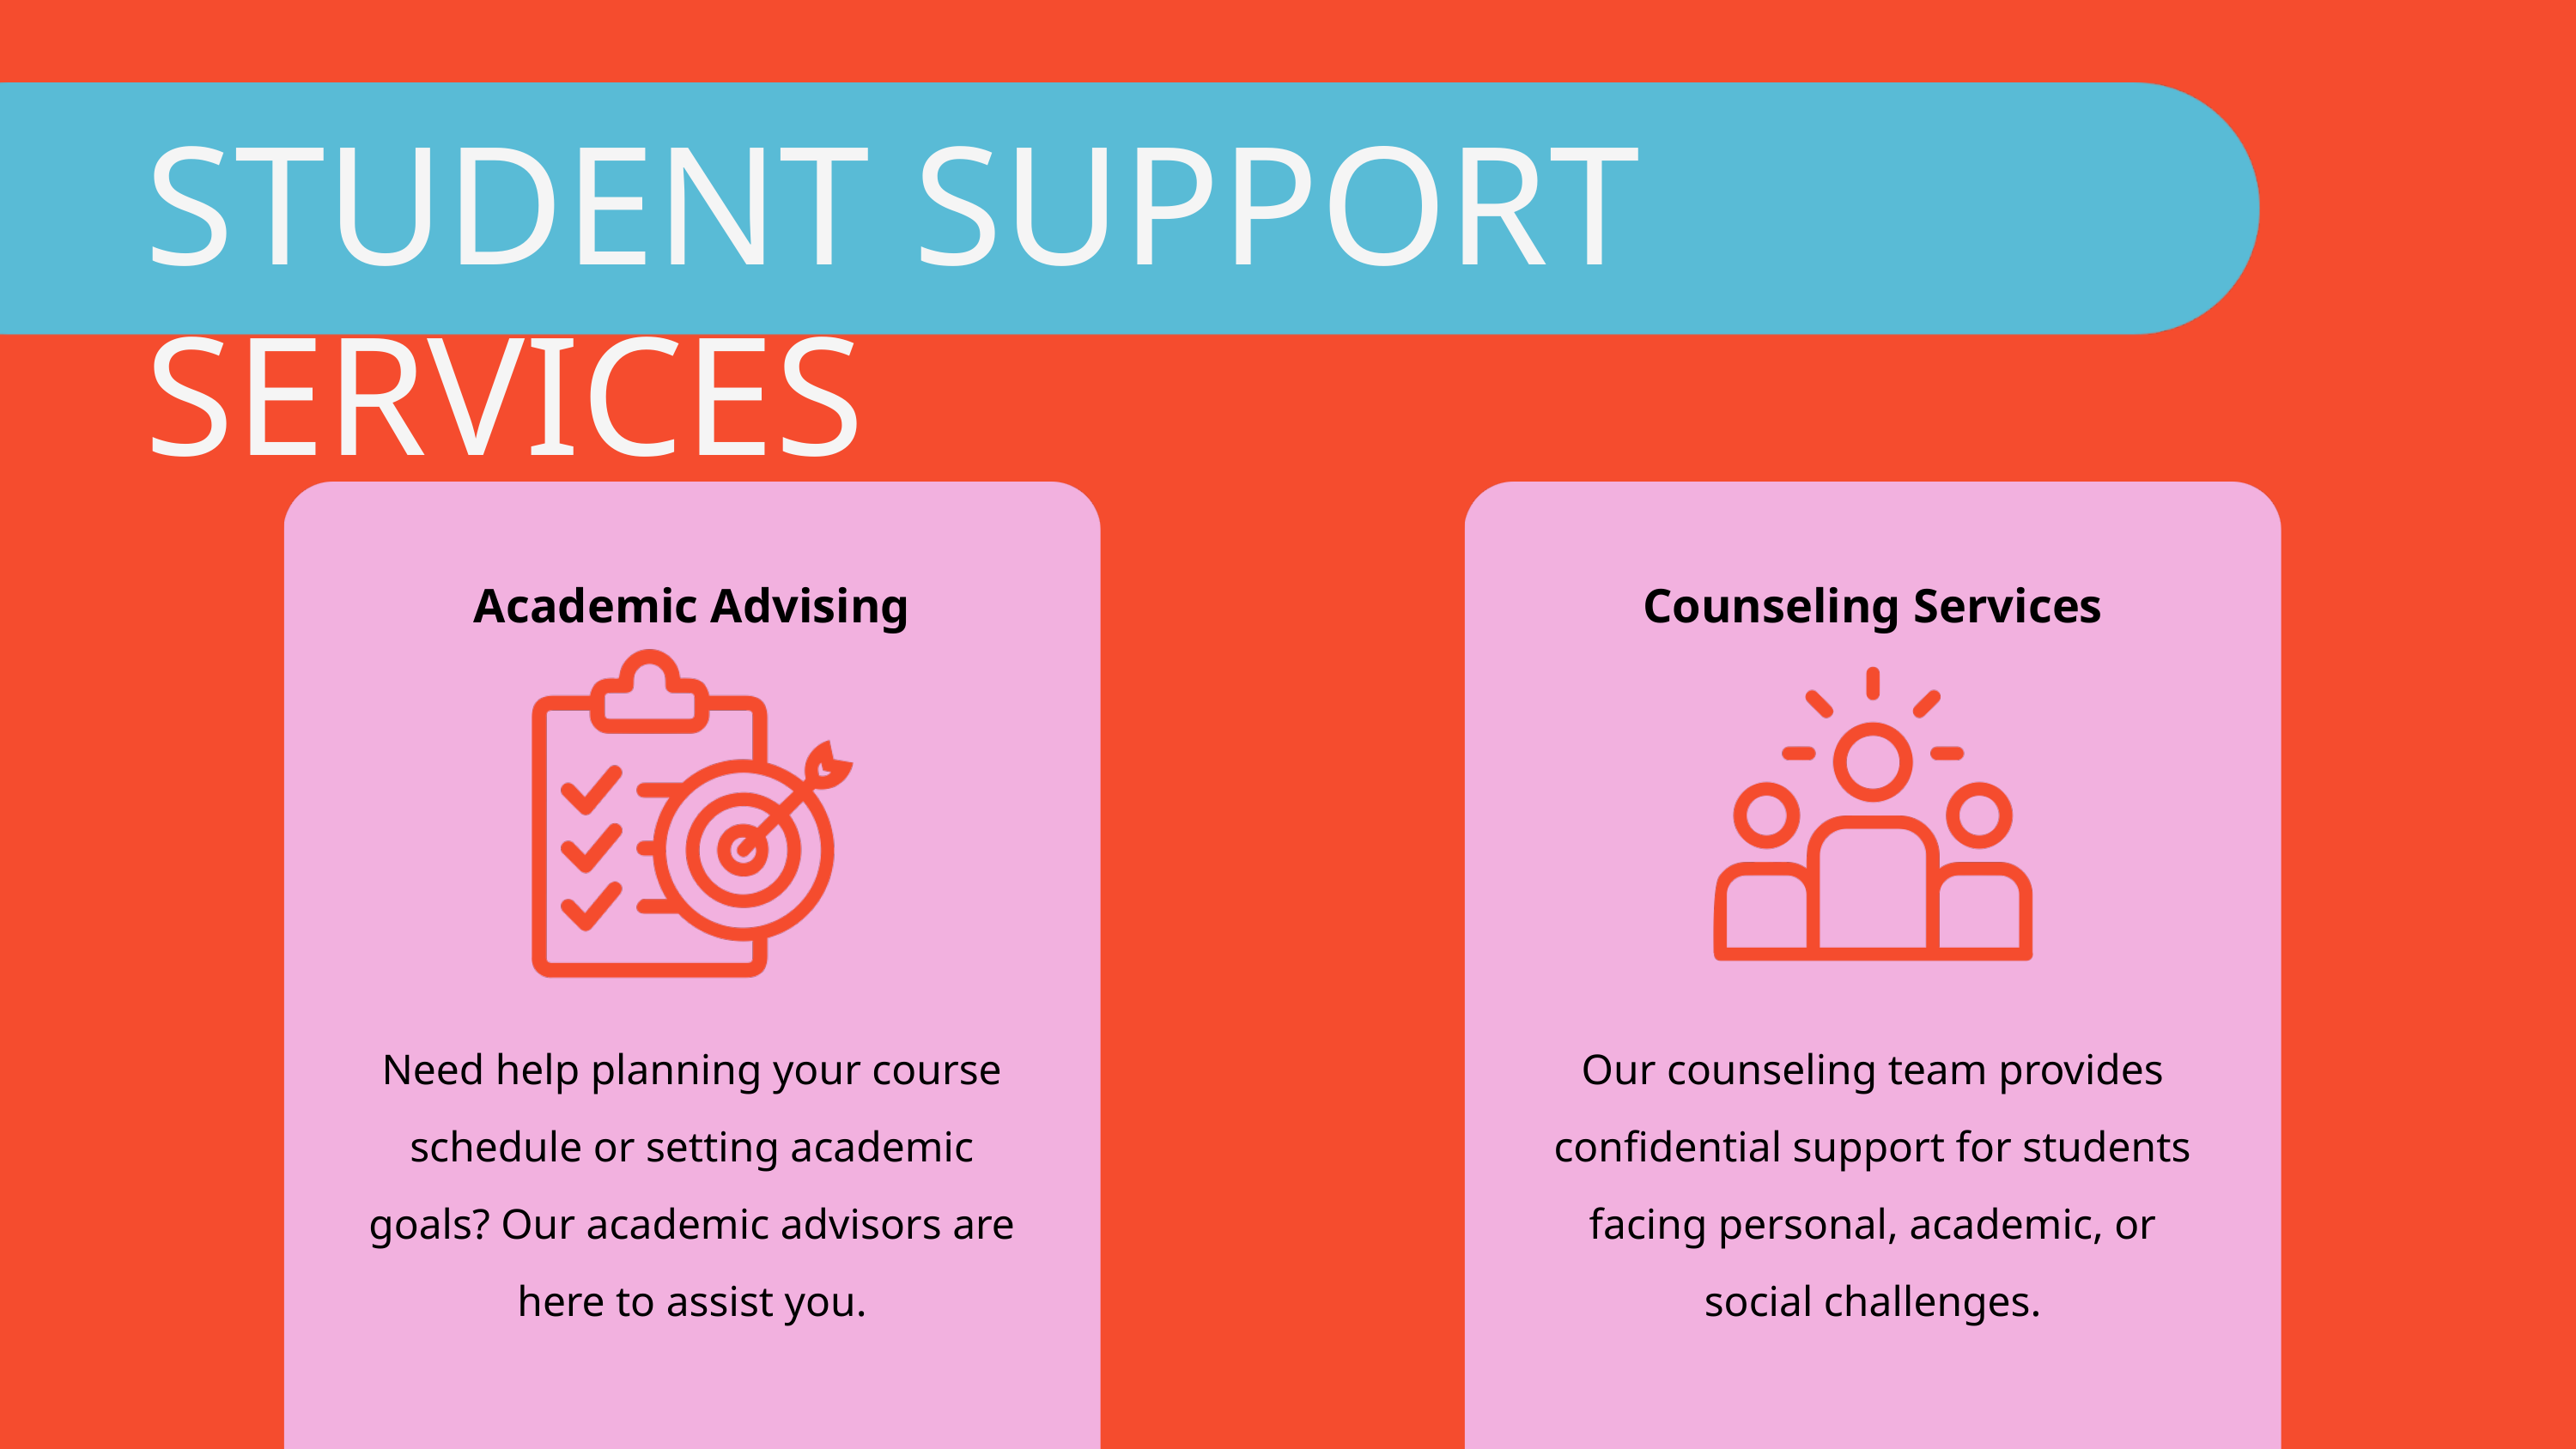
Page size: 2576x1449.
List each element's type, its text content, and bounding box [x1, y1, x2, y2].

text_box STUDENT SUPPORT SERVICES [144, 345, 2140, 494]
picture [283, 481, 1101, 1449]
picture [0, 82, 2261, 336]
picture [1464, 481, 2281, 1449]
